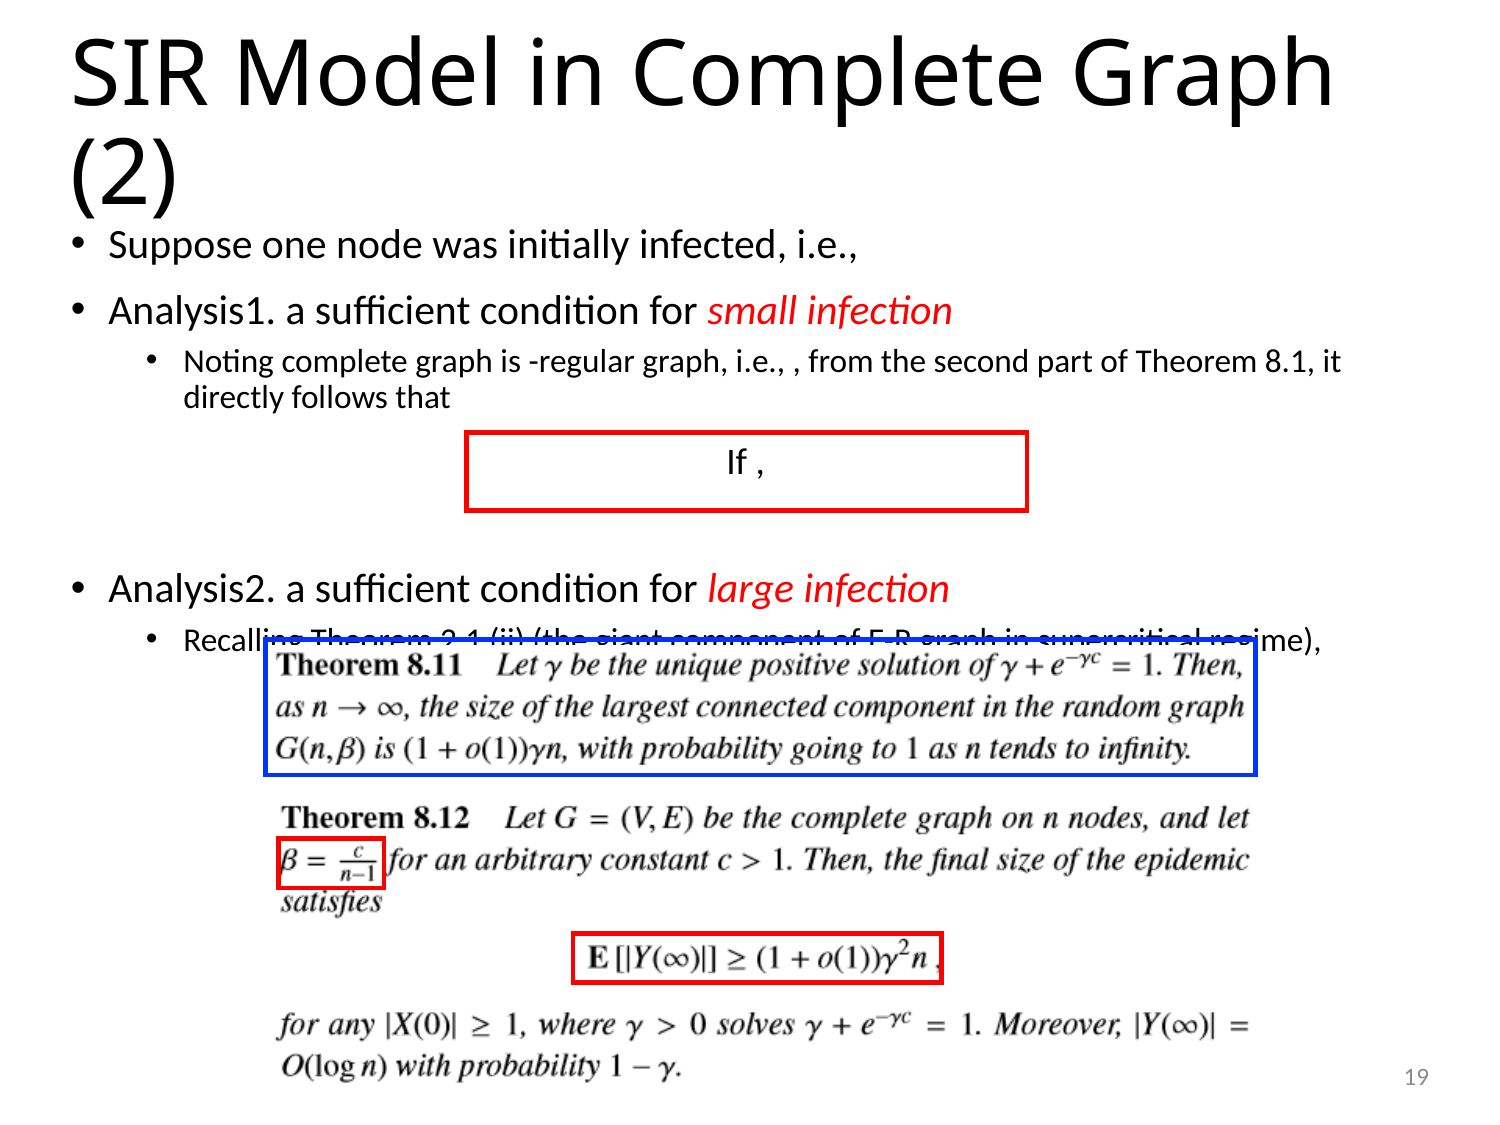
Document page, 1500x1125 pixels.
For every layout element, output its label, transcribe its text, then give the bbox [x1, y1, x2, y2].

title SIR Model in Complete Graph (2) [55, 59, 1445, 191]
picture [265, 789, 1280, 1090]
picture [265, 645, 1256, 780]
text_box [466, 431, 1028, 511]
text_box [264, 638, 1257, 776]
